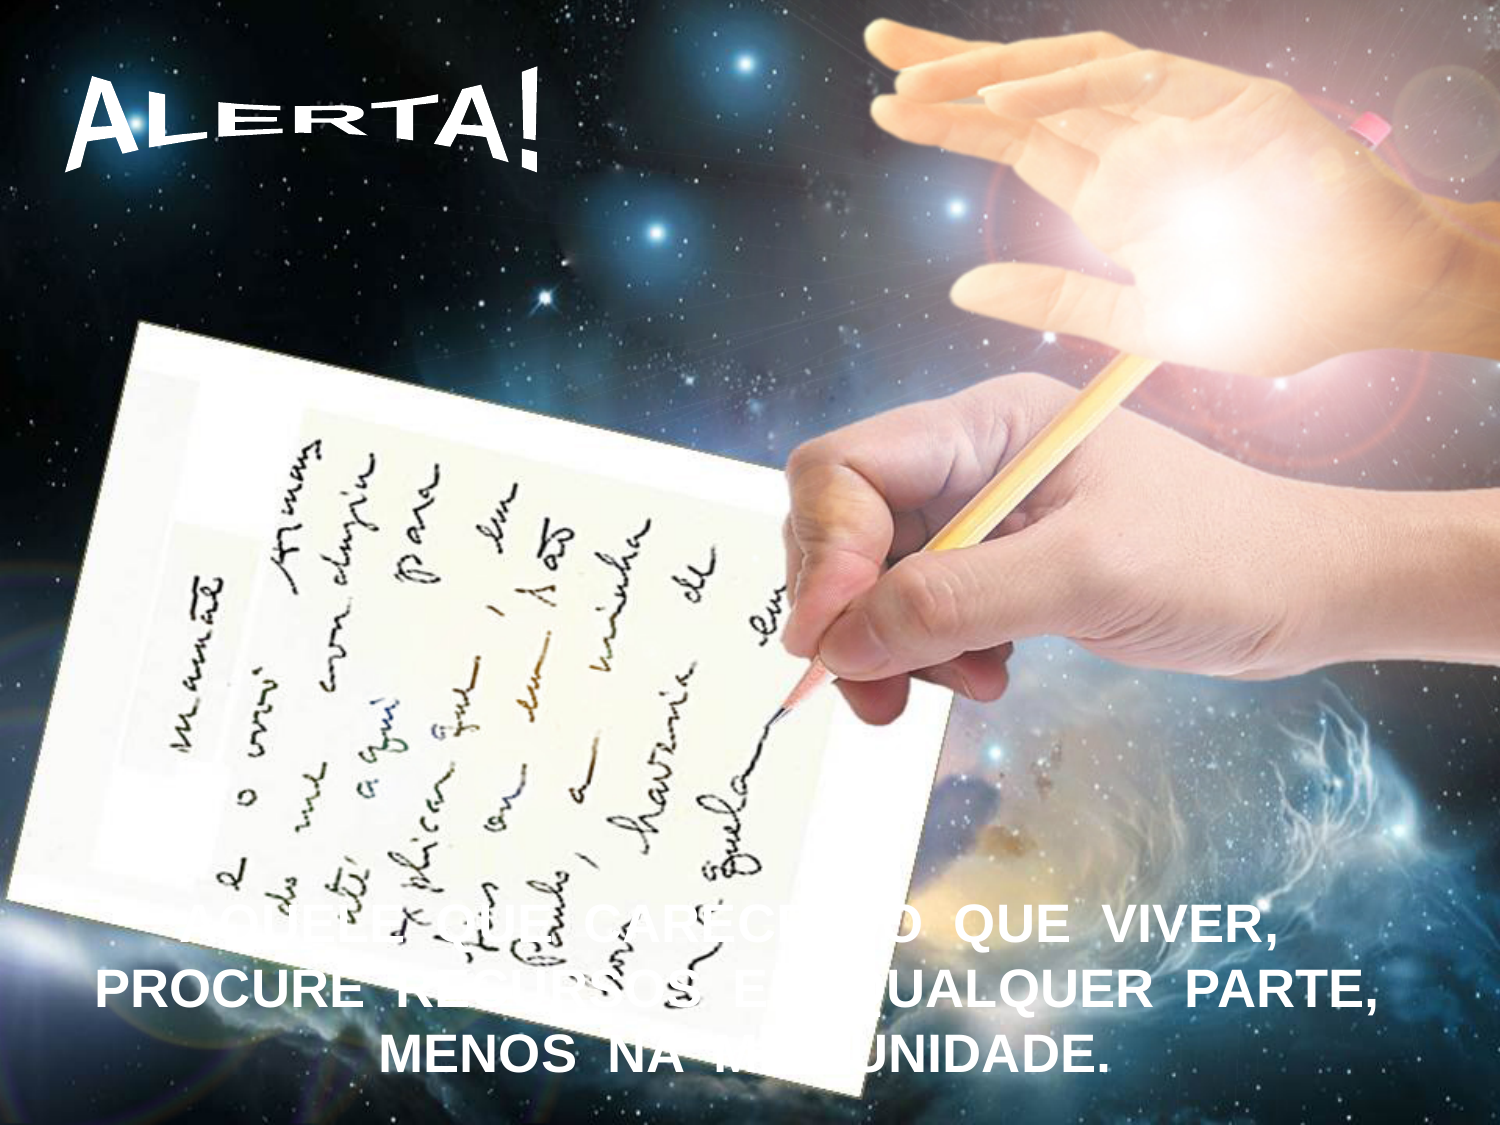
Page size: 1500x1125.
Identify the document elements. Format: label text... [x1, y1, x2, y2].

text_box AQUELE QUE CARECE DO QUE VIVER, PROCURE RECURSOS EM QUALQUER PARTE, MENOS NA MEDIUNIDADE. [0, 881, 1496, 1091]
picture [0, 0, 1500, 1125]
